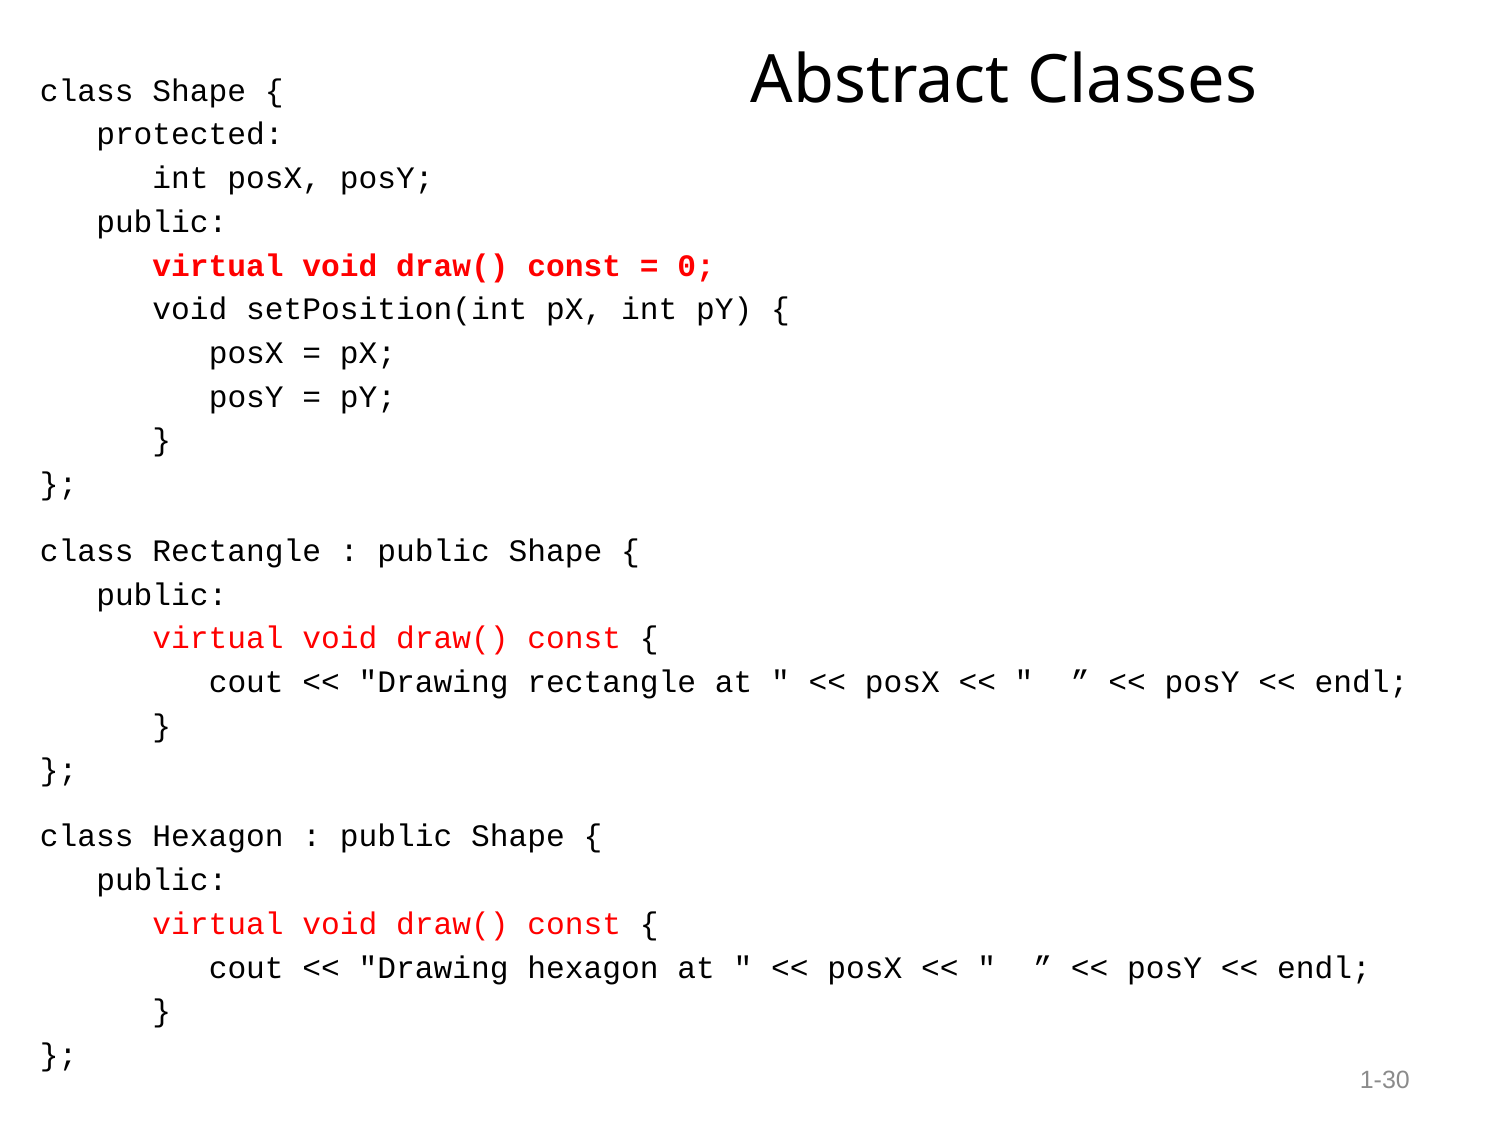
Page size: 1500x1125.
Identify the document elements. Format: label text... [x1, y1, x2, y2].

list class Shape { protected: int posX, posY; public: virtual void draw() const = 0; void setPosition(int pX, int pY) { posX = pX; posY = pY; } }; class Rectangle : public Shape { public: virtual void draw() const { cout << "Drawing rectangle at " << posX << " ” << posY << endl; } }; class Hexagon : public Shape { public: virtual void draw() const { cout << "Drawing hexagon at " << posX << " ” << posY << endl; } }; [24, 62, 1450, 1102]
slide_number 1-30 [1112, 1026, 1425, 1102]
title Abstract Classes [585, 23, 1424, 62]
